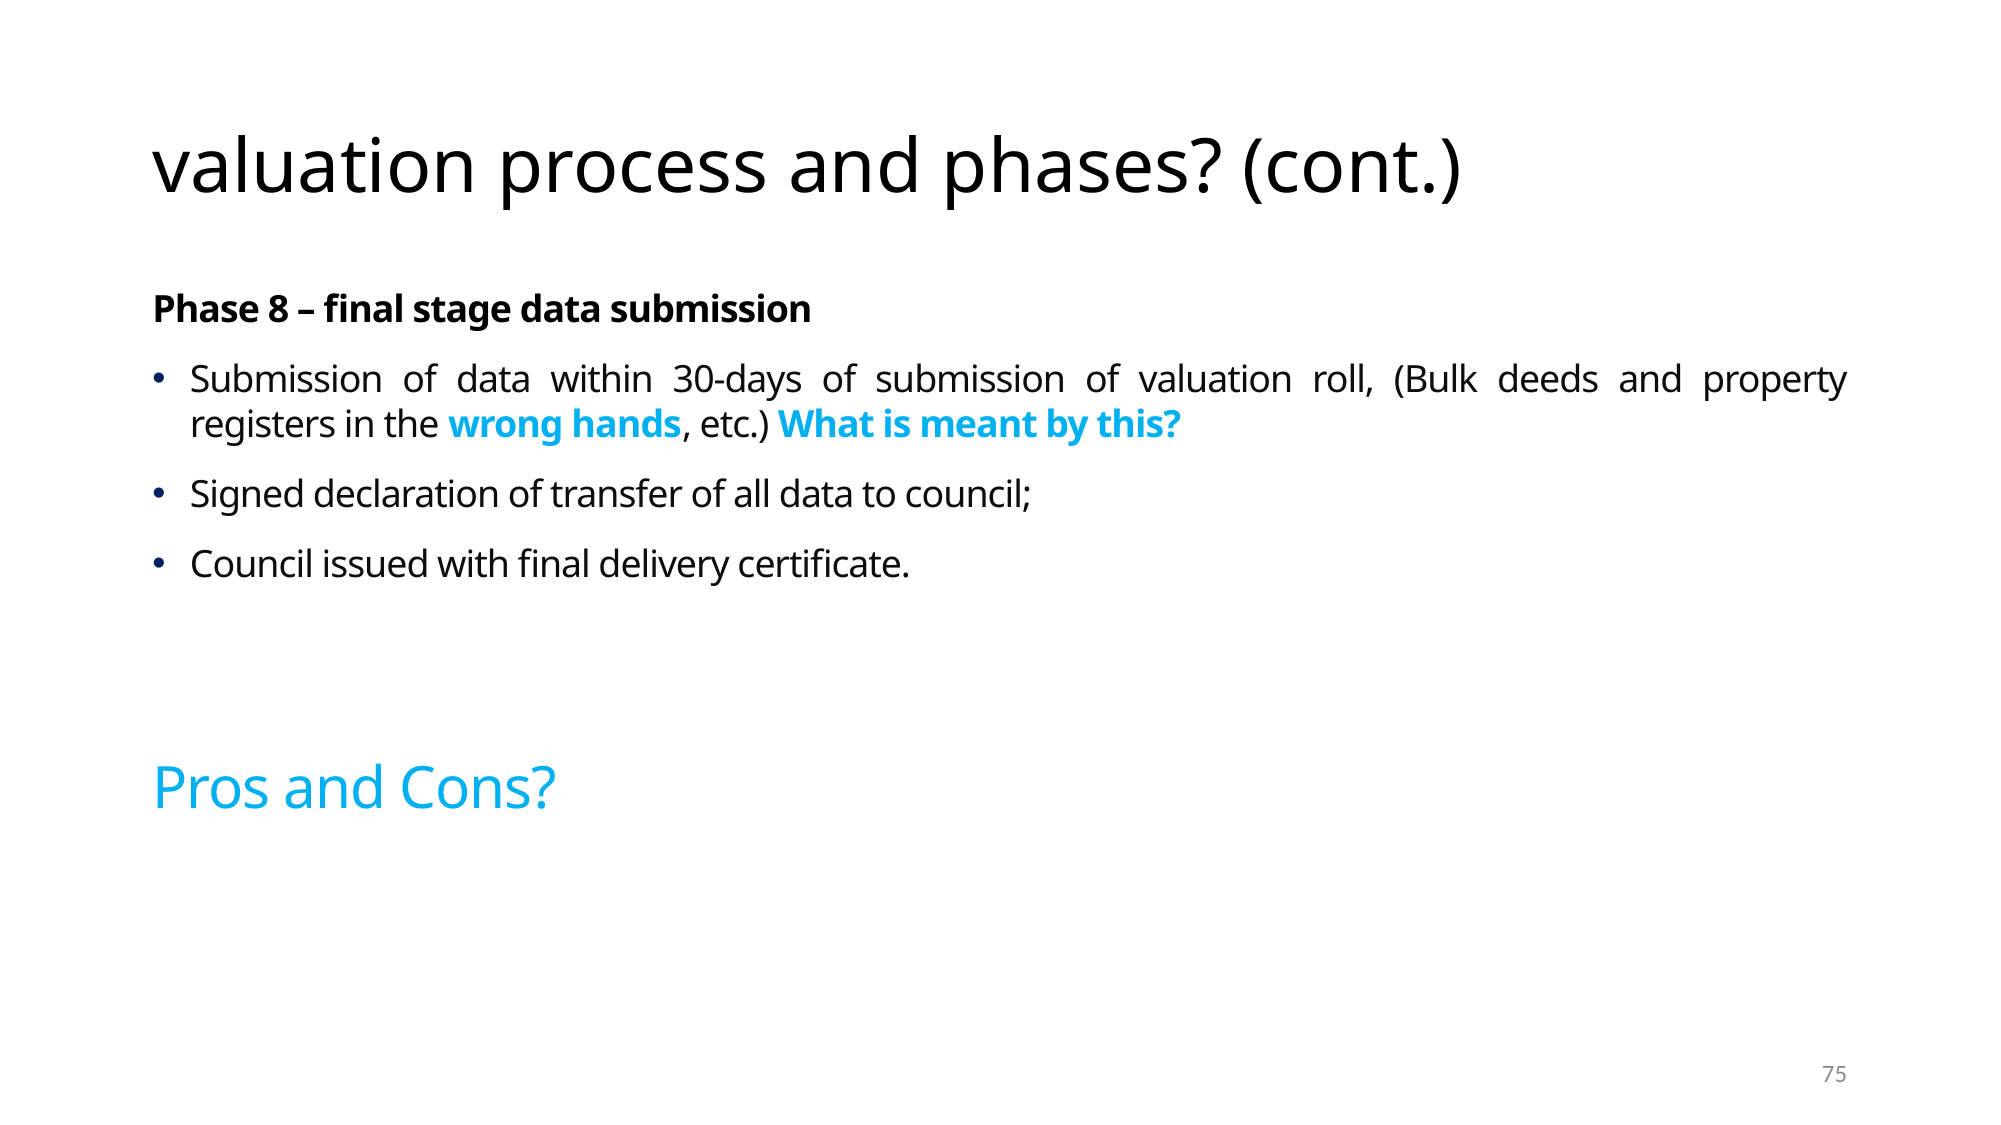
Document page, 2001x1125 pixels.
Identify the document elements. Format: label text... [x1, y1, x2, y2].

title valuation process and phases? (cont.) [137, 59, 1863, 277]
slide_number 75 [1412, 1042, 1863, 1103]
list Phase 8 – final stage data submission Submission of data within 30-days of submission of valuation roll, (Bulk deeds and property registers in the wrong hands, etc.) What is meant by this? Signed declaration of transfer of all data to council; Council issued with final delivery certificate. Pros and Cons? [137, 277, 1863, 1014]
